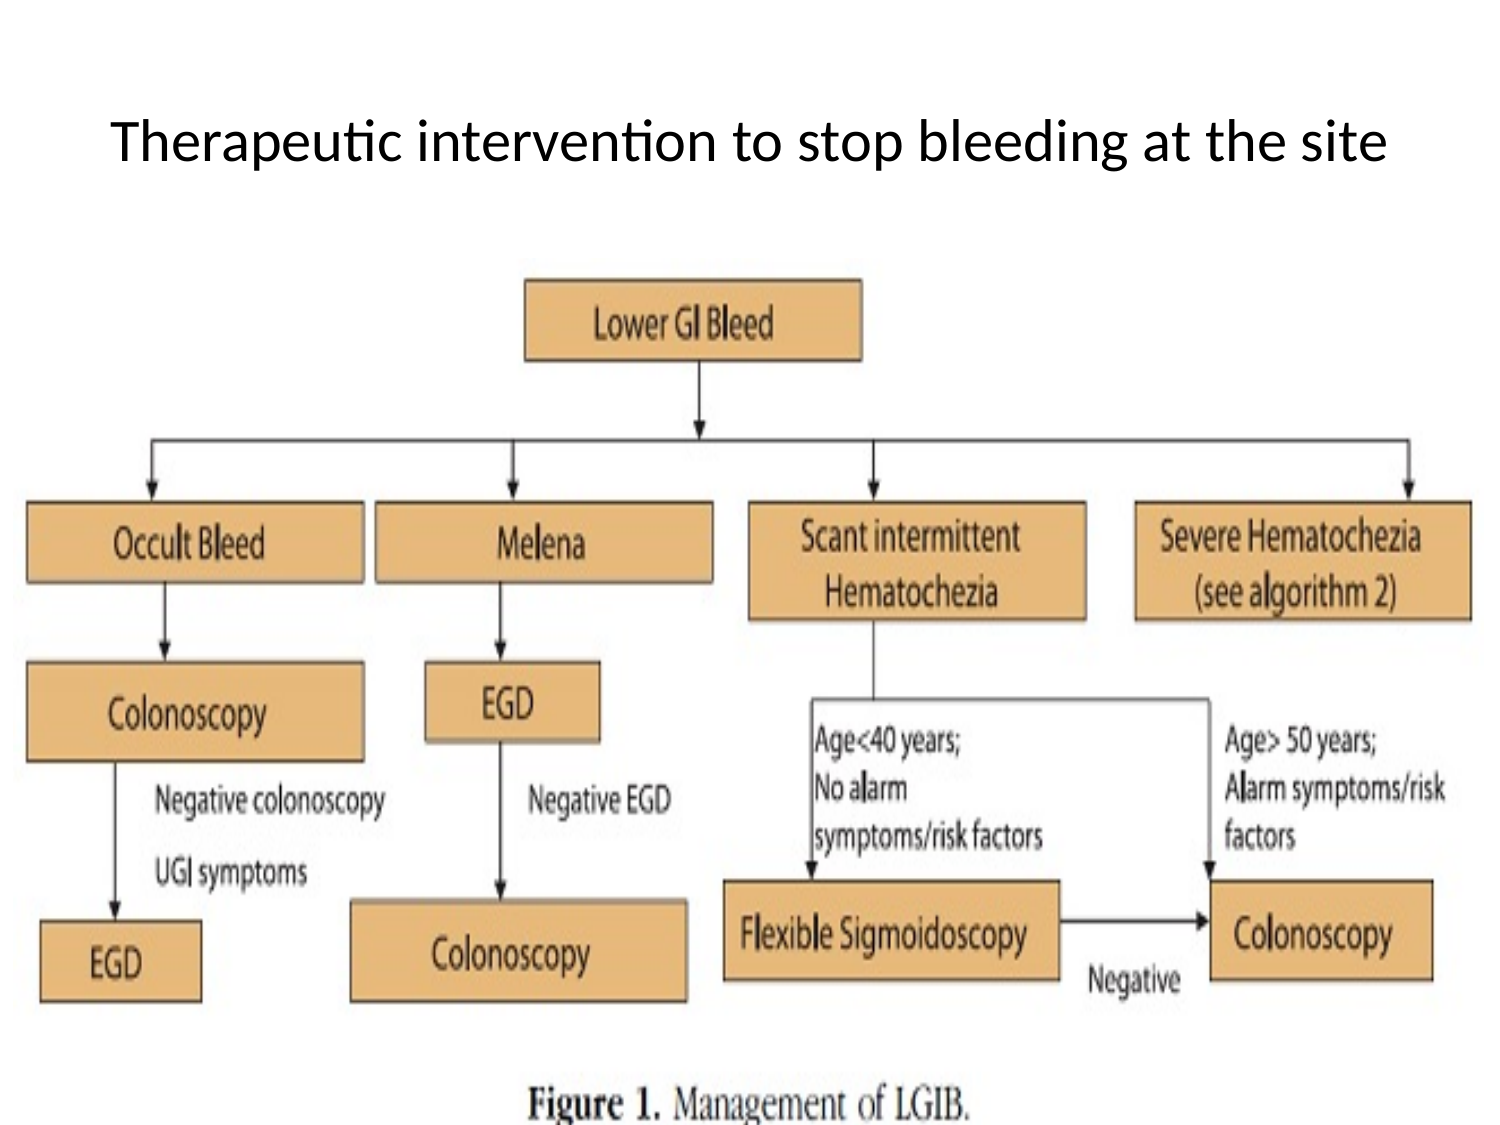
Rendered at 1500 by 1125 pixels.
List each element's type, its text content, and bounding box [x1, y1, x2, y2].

picture [13, 258, 1484, 1125]
title Therapeutic intervention to stop bleeding at the site [74, 44, 1425, 233]
